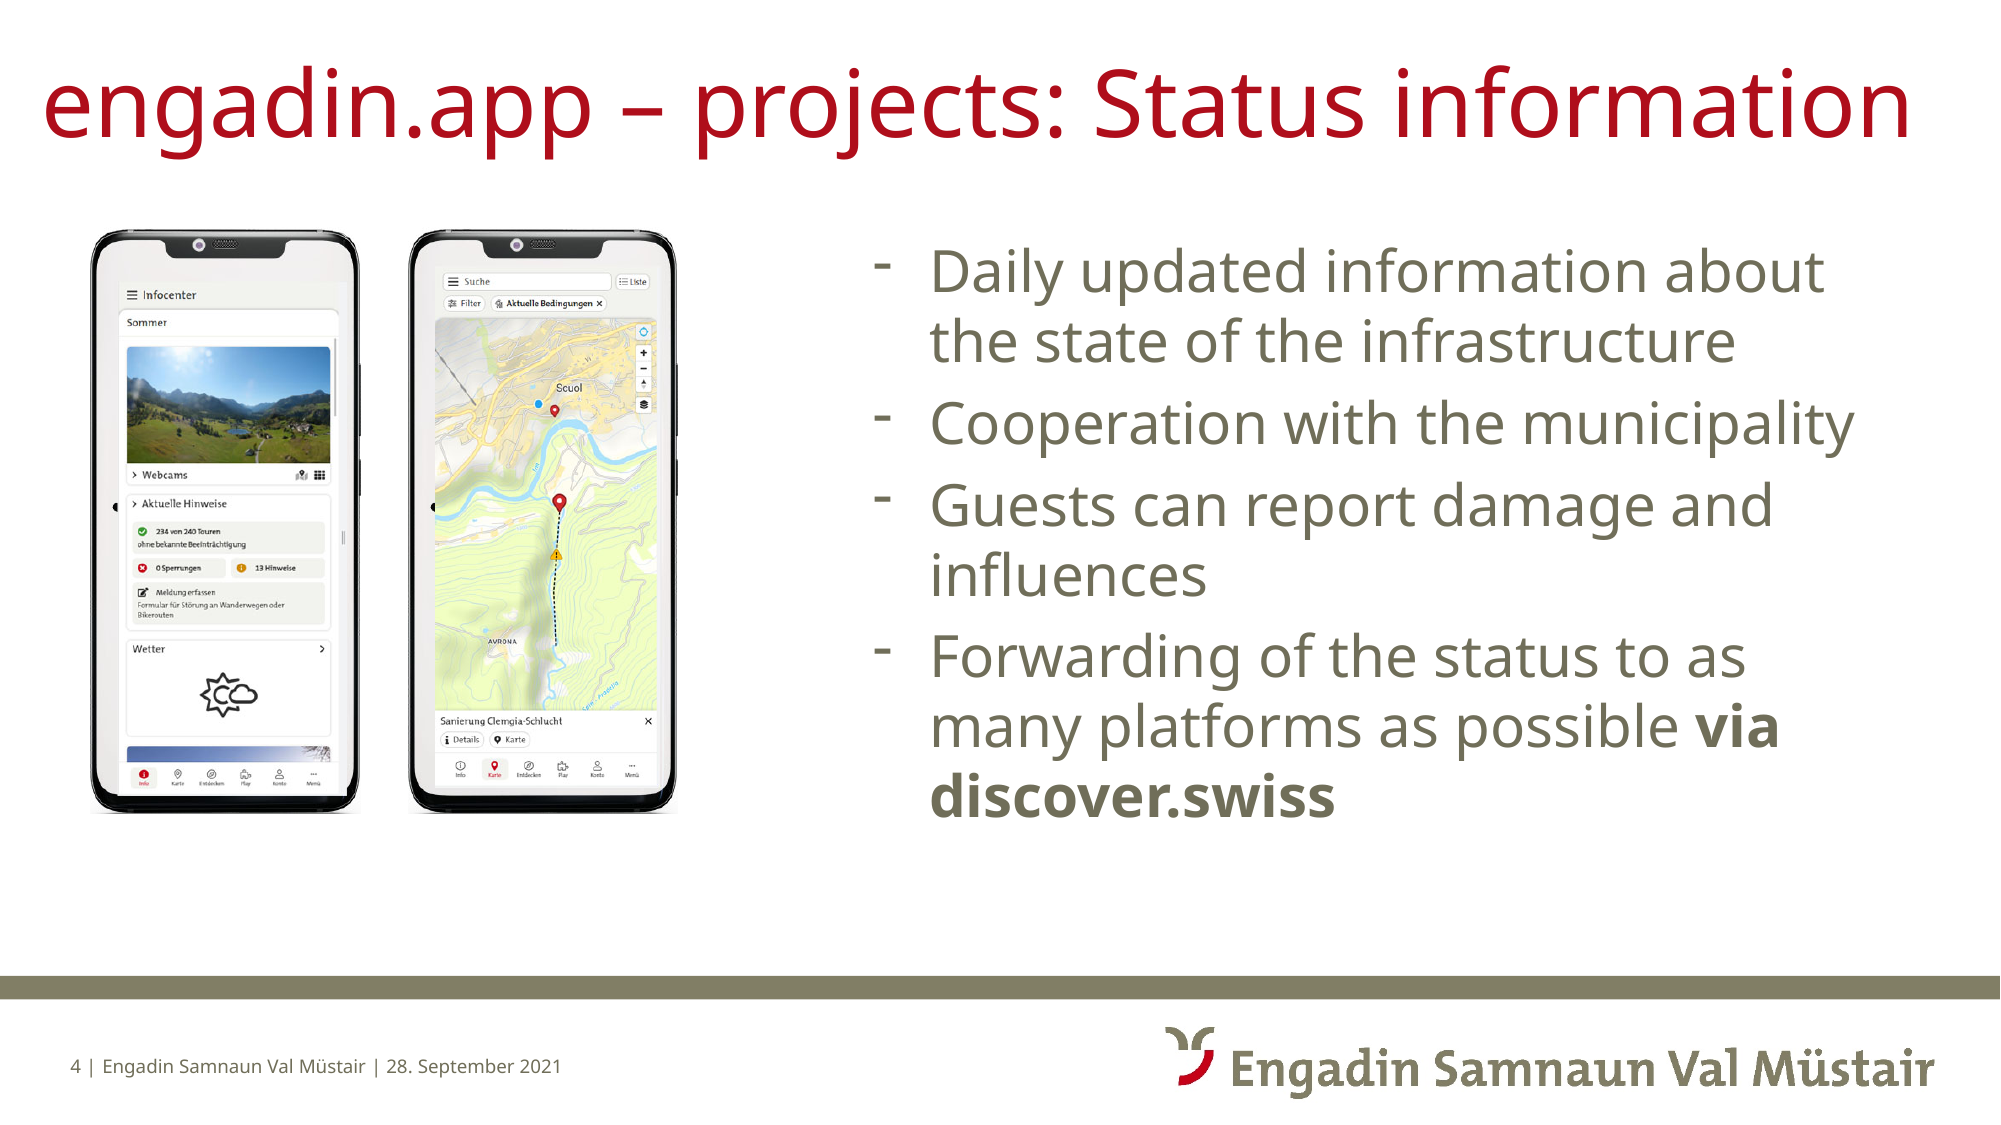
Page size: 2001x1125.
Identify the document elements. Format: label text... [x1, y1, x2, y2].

picture [90, 226, 361, 815]
footer Engadin Samnaun Val Müstair | 28. September 2021 [103, 1041, 985, 1081]
text_box Daily updated information about the state of the infrastructure Cooperation with the municipality Guests can report damage and influences Forwarding of the status to as many platforms as possible via discover.swiss [858, 227, 1891, 814]
picture [1153, 1015, 1945, 1110]
title engadin.app – projects: Status information [0, 0, 2000, 278]
picture [408, 226, 679, 814]
slide_number 4 | [0, 1041, 103, 1081]
